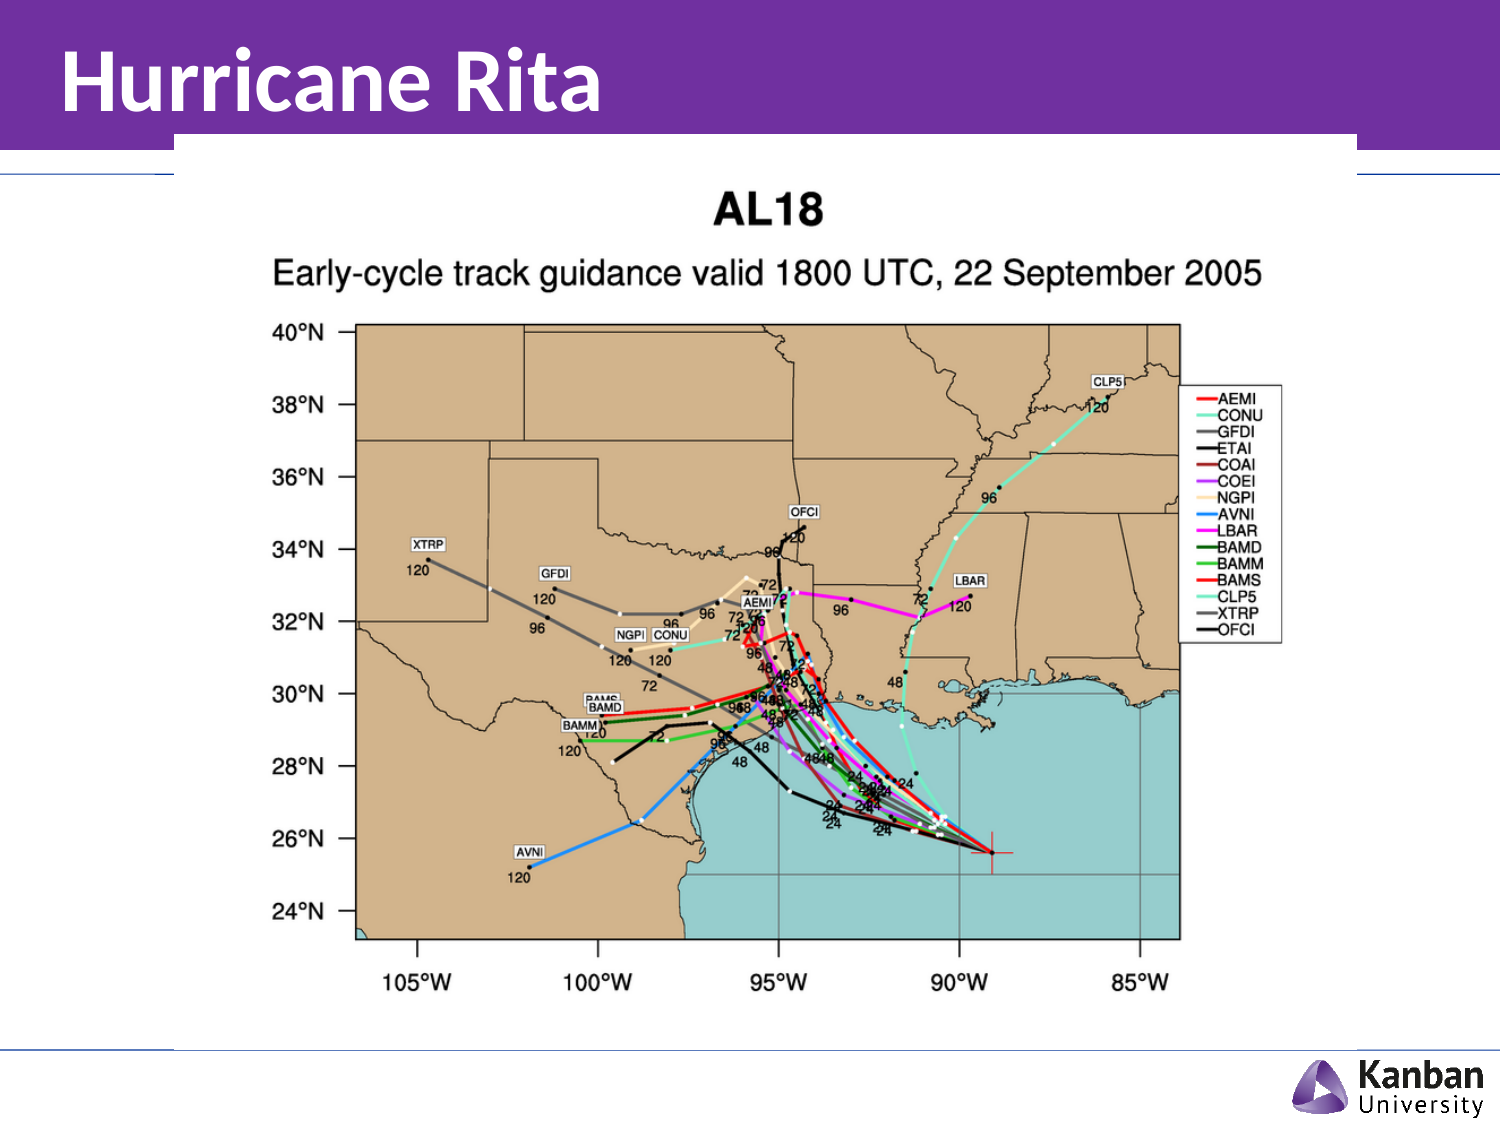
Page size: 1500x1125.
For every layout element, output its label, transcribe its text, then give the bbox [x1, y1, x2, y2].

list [174, 134, 1357, 1051]
picture [1287, 1054, 1488, 1121]
title Hurricane Rita [0, 0, 1500, 151]
